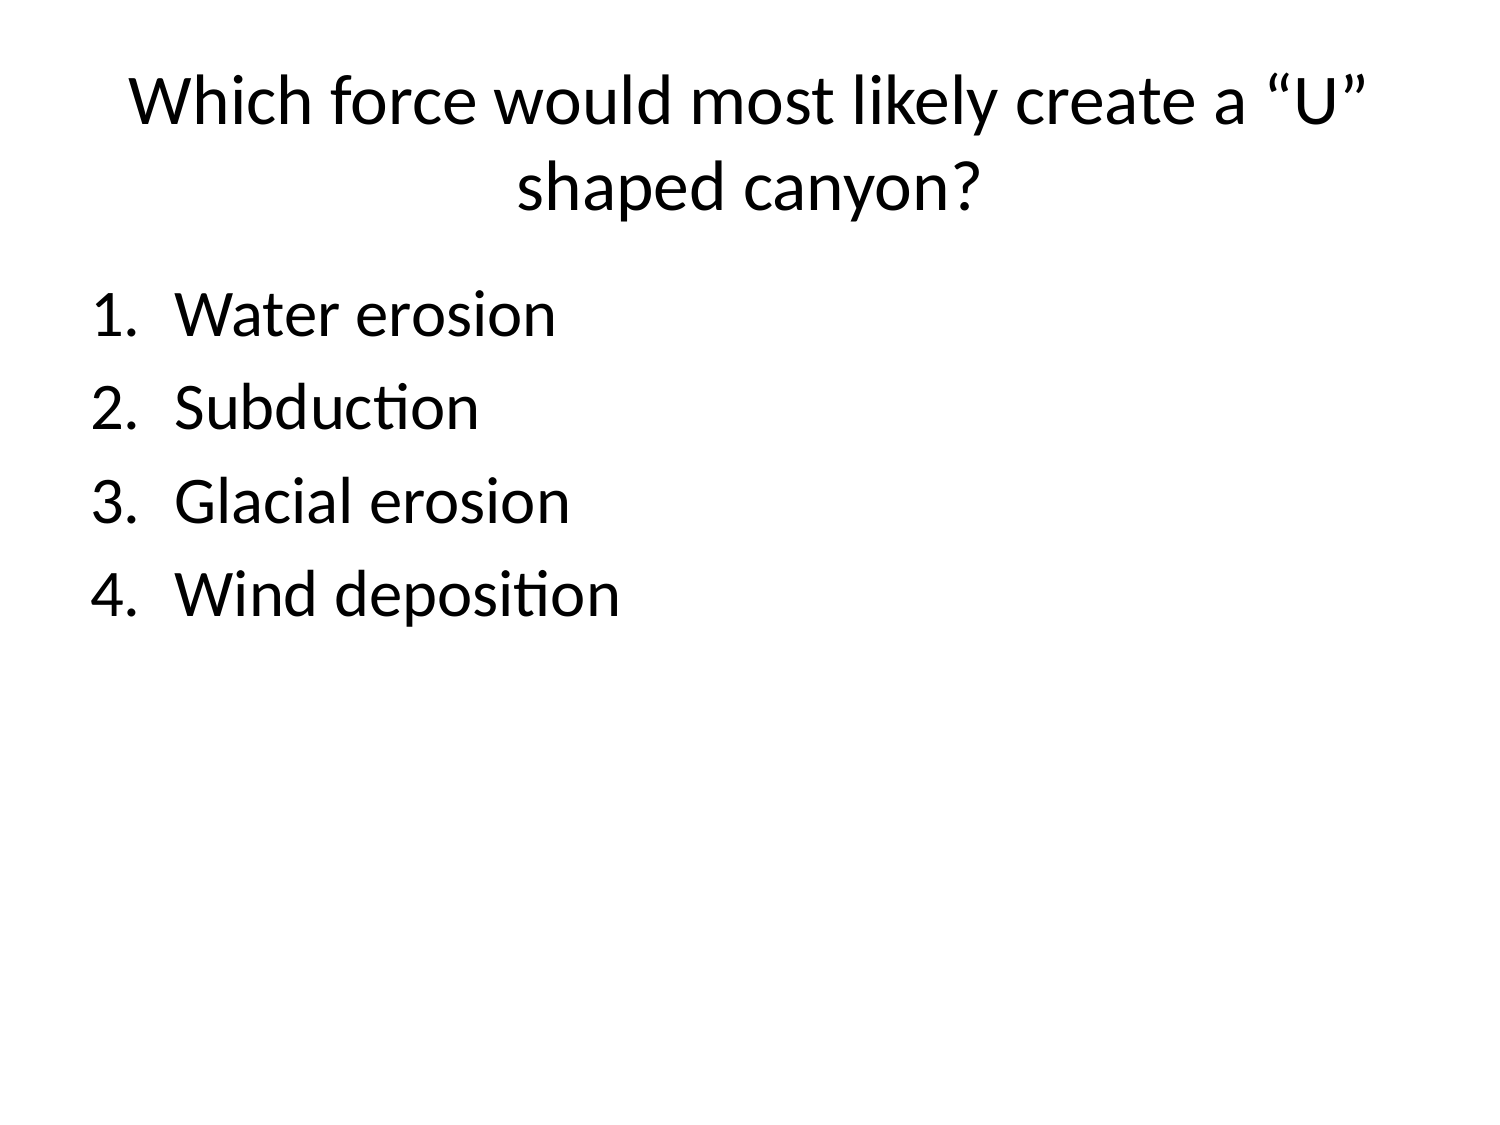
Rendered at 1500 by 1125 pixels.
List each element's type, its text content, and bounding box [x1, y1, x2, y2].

title Which force would most likely create a “U” shaped canyon? [75, 45, 1425, 233]
list Water erosion Subduction Glacial erosion Wind deposition [75, 262, 750, 1005]
